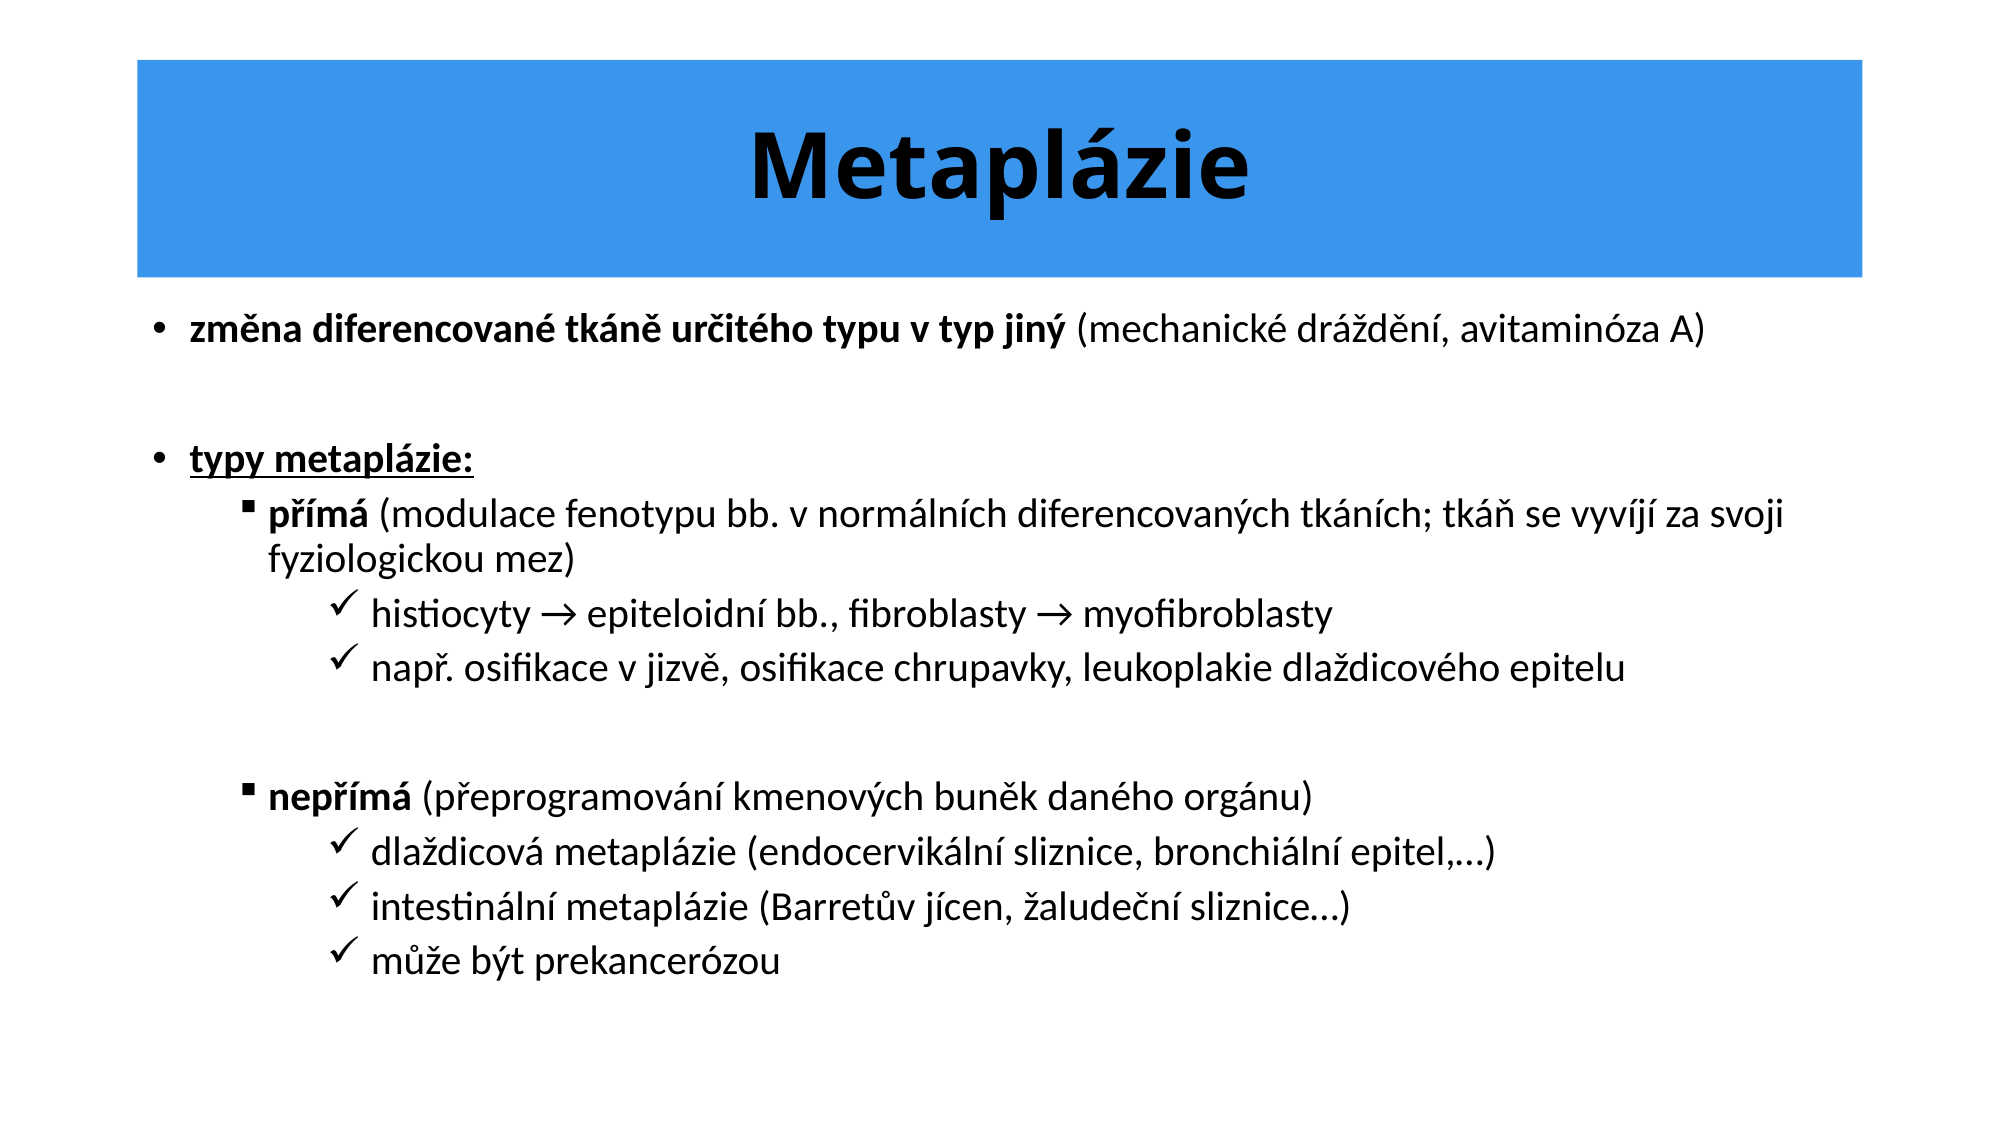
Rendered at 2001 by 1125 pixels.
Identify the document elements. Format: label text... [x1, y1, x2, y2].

title Metaplázie [137, 59, 1863, 278]
list změna diferencované tkáně určitého typu v typ jiný (mechanické dráždění, avitaminóza A) typy metaplázie: přímá (modulace fenotypu bb. v normálních diferencovaných tkáních; tkáň se vyvíjí za svoji fyziologickou mez) histiocyty → epiteloidní bb., fibroblasty → myofibroblasty např. osifikace v jizvě, osifikace chrupavky, leukoplakie dlaždicového epitelu nepřímá (přeprogramování kmenových buněk daného orgánu) dlaždicová metaplázie (endocervikální sliznice, bronchiální epitel,…) intestinální metaplázie (Barretův jícen, žaludeční sliznice…) může být prekancerózou [137, 299, 1863, 997]
